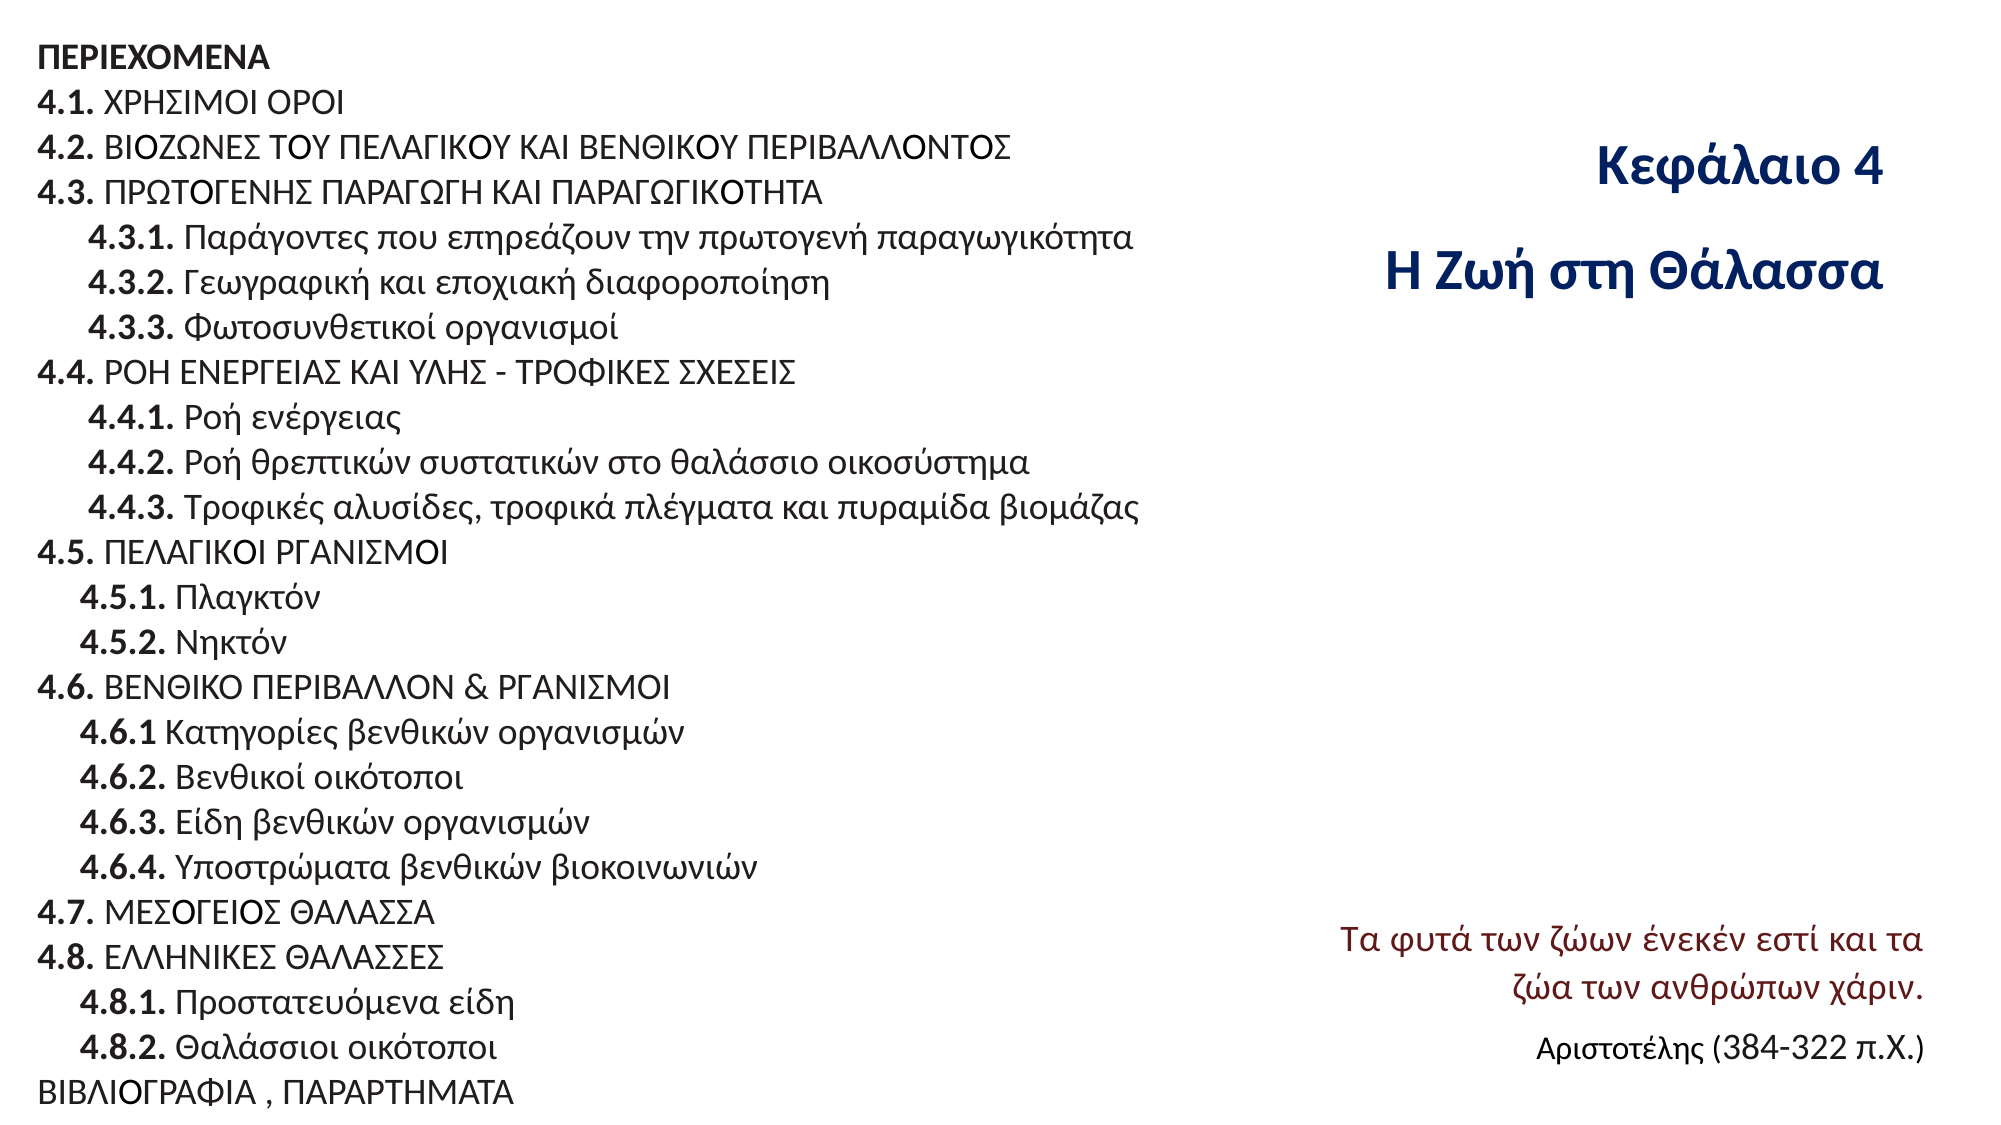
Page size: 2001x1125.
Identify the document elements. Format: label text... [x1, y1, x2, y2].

text_box ΠΕΡΙΕΧΌΜΕΝΑ 4.1. ΧΡΗΣΙΜΟΙ ΟΡΟΙ 4.2. ΒΙΟΖΩΝΕΣ ΤΟΥ ΠΕΛΑΓΙΚΟΥ ΚΑΙ ΒΕΝΘΙΚΟΥ ΠΕΡΙΒΑΛΛΟΝΤΟΣ 4.3. ΠΡΩΤΟΓΕΝΗΣ ΠΑΡΑΓΩΓΗ ΚΑΙ ΠΑΡΑΓΩΓΙΚΟΤΗΤΑ 4.3.1. Παράγοντες που επηρεάζουν την πρωτογενή παραγωγικότητα 4.3.2. Γεωγραφική και εποχιακή διαφοροποίηση 4.3.3. Φωτοσυνθετικοί οργανισμοί 4.4. ΡΟΗ ΕΝΕΡΓΕΙΑΣ ΚΑΙ ΥΛΗΣ - ΤΡΟΦΙΚΕΣ ΣΧΕΣΕΙΣ 4.4.1. Ροή ενέργειας 4.4.2. Ροή θρεπτικών συστατικών στο θαλάσσιο οικοσύστημα 4.4.3. Τροφικές αλυσίδες, τροφικά πλέγματα και πυραμίδα βιομάζας 4.5. ΠΕΛΑΓΙΚΟΙ ΡΓΑΝΙΣΜΟΙ 4.5.1. Πλαγκτόν 4.5.2. Νηκτόν 4.6. ΒΕΝΘΙΚΟ ΠΕΡΙΒΑΛΛΟΝ & ΡΓΑΝΙΣΜΟΙ 4.6.1 Κατηγορίες βενθικών οργανισμών 4.6.2. Βενθικοί οικότοποι 4.6.3. Είδη βενθικών οργανισμών 4.6.4. Υποστρώματα βενθικών βιοκοινωνιών 4.7. ΜΕΣΟΓΕΙΟΣ ΘΑΛΑΣΣΑ 4.8. ΕΛΛΗΝΙΚΈΣ ΘΆΛΑΣΣΕΣ 4.8.1. Προστατευόμενα είδη 4.8.2. Θαλάσσιοι οικότοποι ΒΙΒΛΙΟΓΡΑΦΙΑ , ΠΑΡΑΡΤΗΜΑΤΑ [22, 24, 1238, 1119]
text_box Τα φυτά των ζώων ένεκέν εστί και τα ζώα των ανθρώπων χάριν. Αριστοτέλης (384-322 π.Χ.) [1264, 903, 1940, 1075]
text_box Κεφάλαιο 4 Η Ζωή στη Θάλασσα [1238, 83, 1899, 309]
